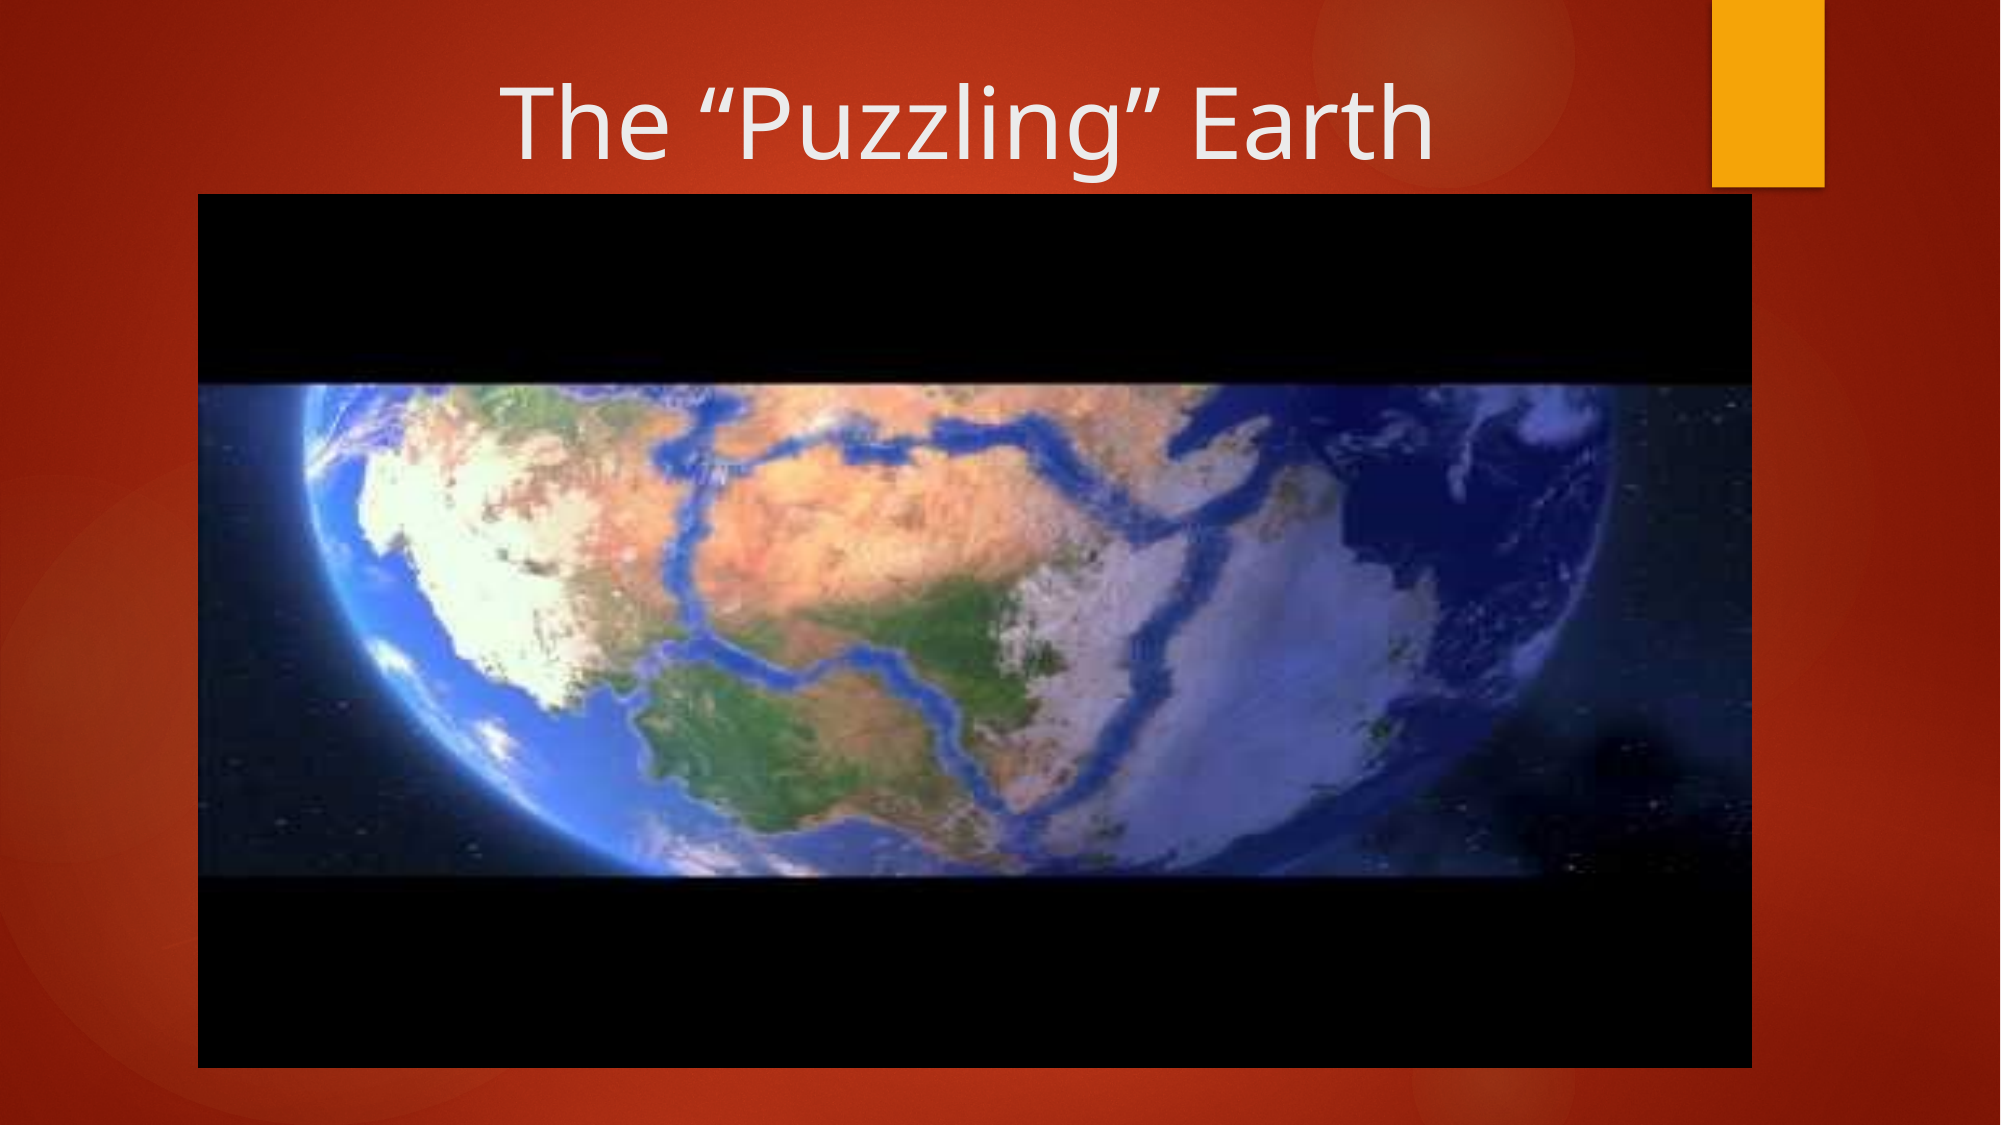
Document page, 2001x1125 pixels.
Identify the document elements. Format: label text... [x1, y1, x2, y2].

title The “Puzzling” Earth [197, 52, 1741, 193]
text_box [197, 193, 1753, 1069]
